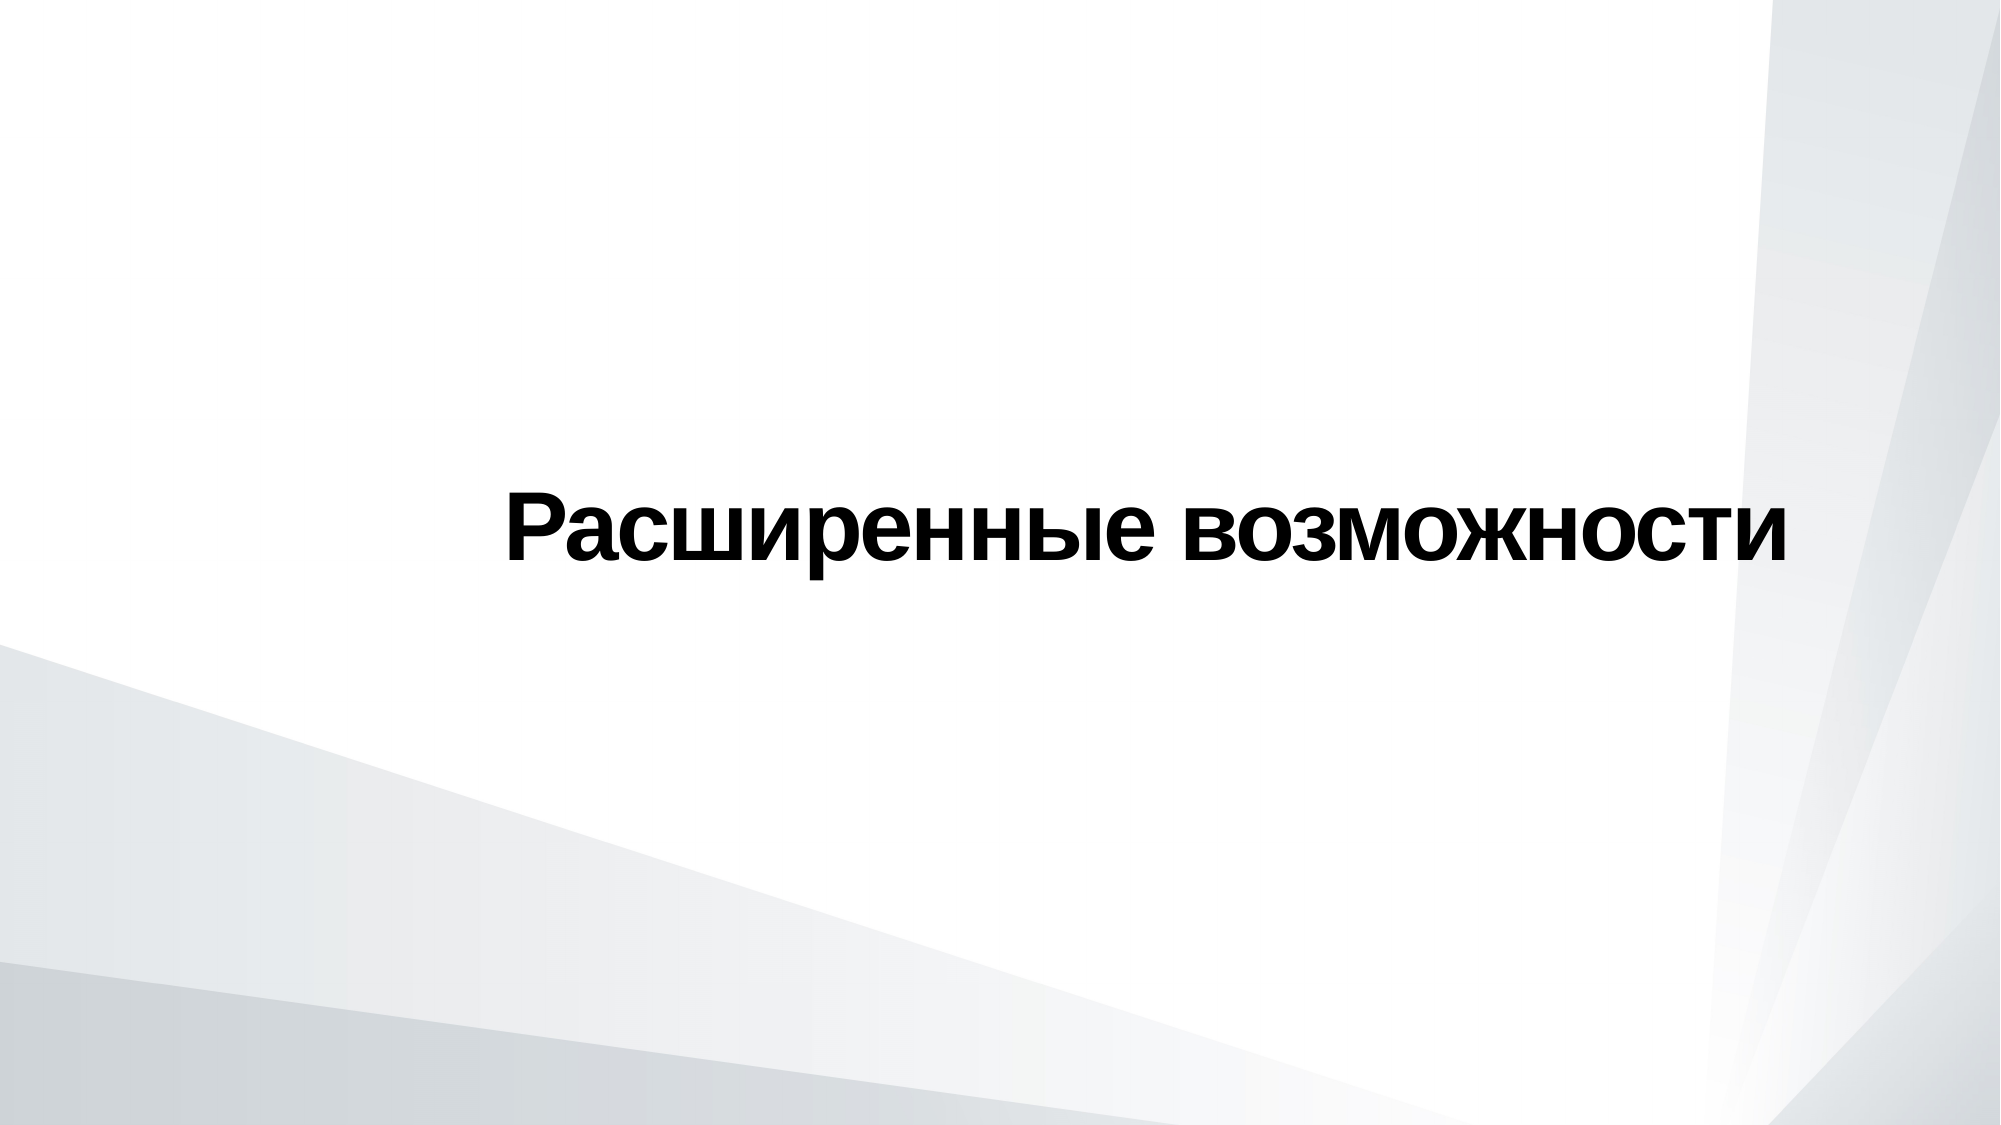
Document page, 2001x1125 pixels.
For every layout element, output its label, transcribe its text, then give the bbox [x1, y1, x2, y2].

title Расширенные возможности [489, 337, 1857, 590]
picture [0, 0, 2000, 1125]
